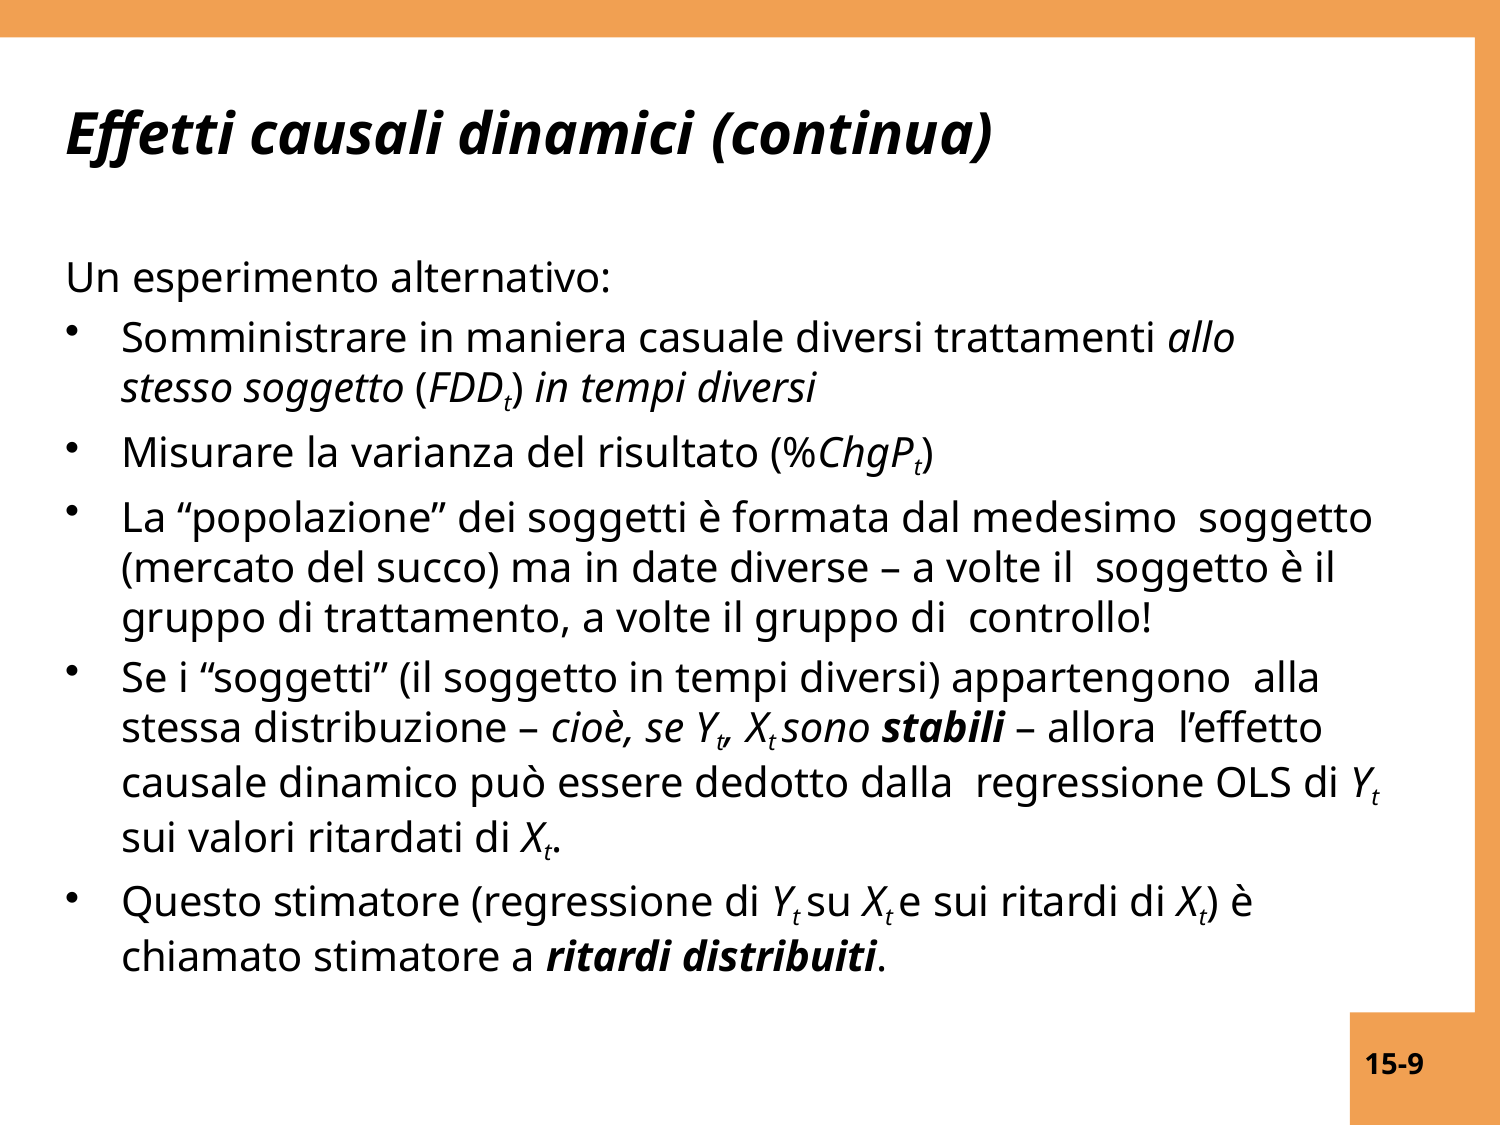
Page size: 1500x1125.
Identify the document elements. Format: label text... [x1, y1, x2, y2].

text_box Un esperimento alternativo: Somministrare in maniera casuale diversi trattamenti allo stesso soggetto (FDDt) in tempi diversi Misurare la varianza del risultato (%ChgPt) La “popolazione” dei soggetti è formata dal medesimo soggetto (mercato del succo) ma in date diverse – a volte il soggetto è il gruppo di trattamento, a volte il gruppo di controllo! Se i “soggetti” (il soggetto in tempi diversi) appartengono alla stessa distribuzione – cioè, se Yt, Xt sono stabili – allora l’effetto causale dinamico può essere dedotto dalla regressione OLS di Yt sui valori ritardati di Xt. Questo stimatore (regressione di Yt su Xt e sui ritardi di Xt) è chiamato stimatore a ritardi distribuiti. [50, 238, 1417, 981]
title Effetti causali dinamici (continua) [62, 93, 1183, 238]
slide_number 15-9 [1362, 1042, 1468, 1125]
